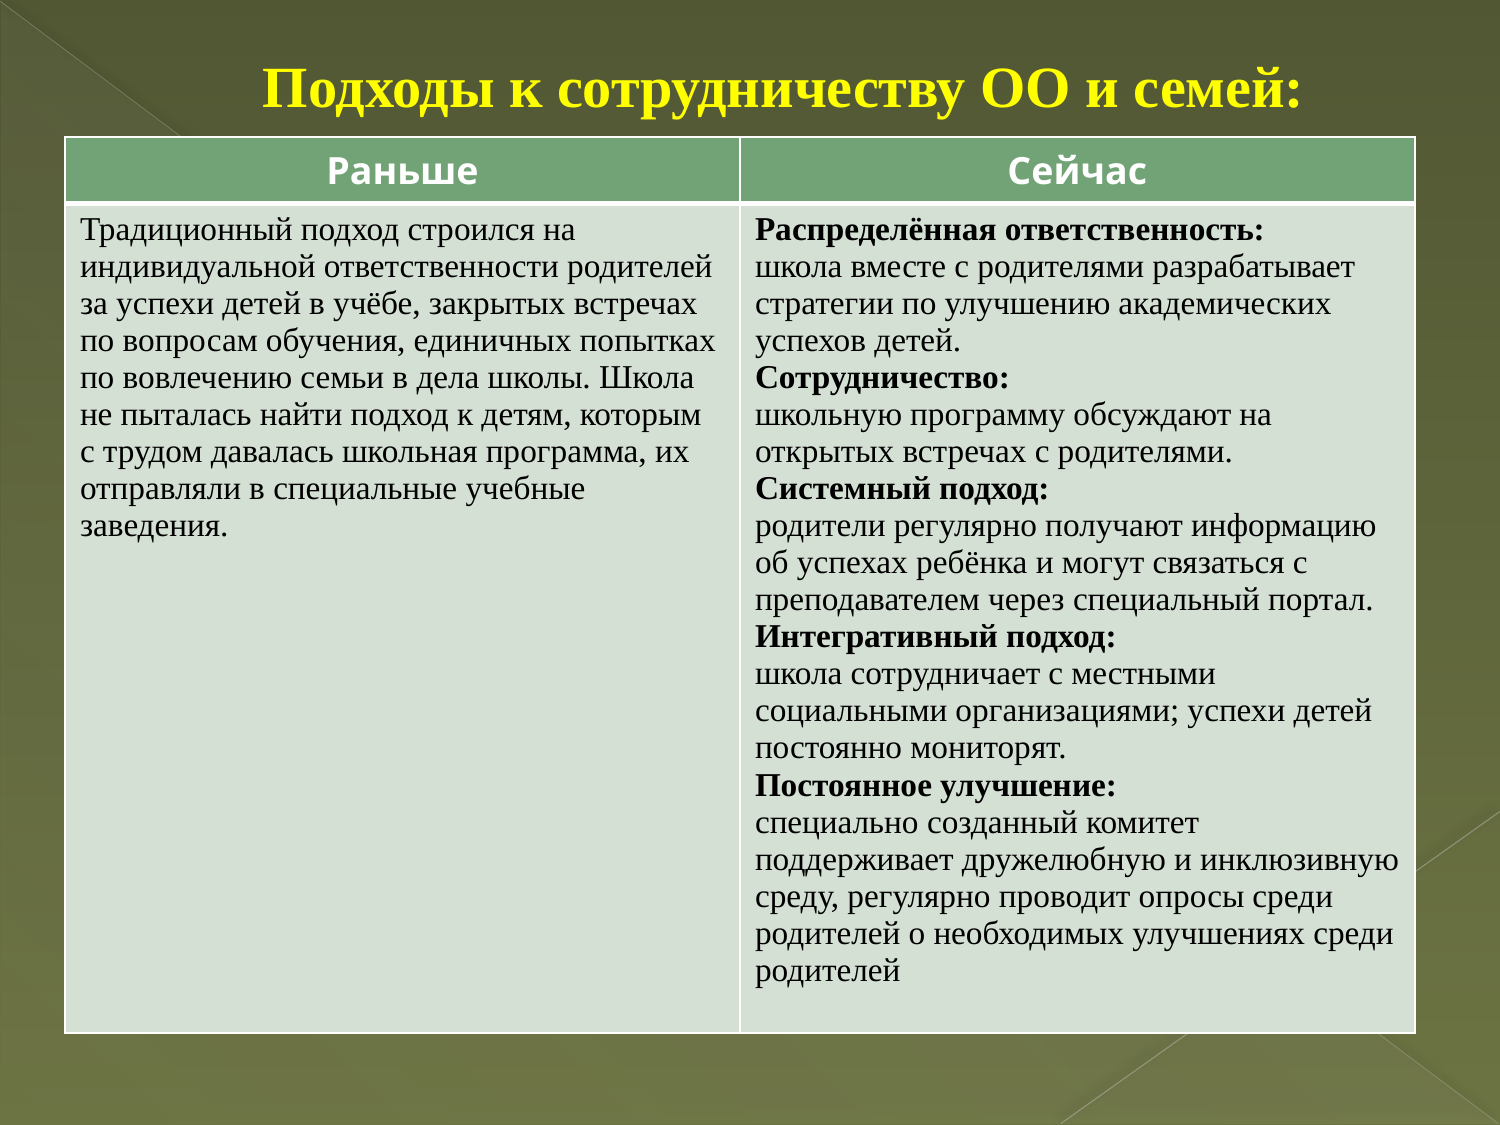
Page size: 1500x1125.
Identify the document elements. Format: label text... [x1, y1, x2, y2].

title Подходы к сотрудничеству ОО и семей: [17, 19, 1471, 149]
table_header Раньше [66, 138, 739, 201]
table_cell Распределённая ответственность: школа вместе с родителями разрабатывает стратегии по улучшению академических успехов детей. Сотрудничество: школьную программу обсуждают на открытых встречах с родителями. Системный подход: родители регулярно получают информацию об успехах ребёнка и могут связаться с преподавателем через специальный портал. Интегративный подход: школа сотрудничает с местными социальными организациями; успехи детей постоянно мониторят. Постоянное улучшение: специально созданный комитет поддерживает дружелюбную и инклюзивную среду, регулярно проводит опросы среди родителей о необходимых улучшениях среди родителей [741, 206, 1414, 1032]
table_cell Традиционный подход строился на индивидуальной ответственности родителей за успехи детей в учёбе, закрытых встречах по вопросам обучения, единичных попытках по вовлечению семьи в дела школы. Школа не пыталась найти подход к детям, которым с трудом давалась школьная программа, их отправляли в специальные учебные заведения. [66, 206, 739, 1032]
table_header Сейчас [741, 138, 1414, 201]
